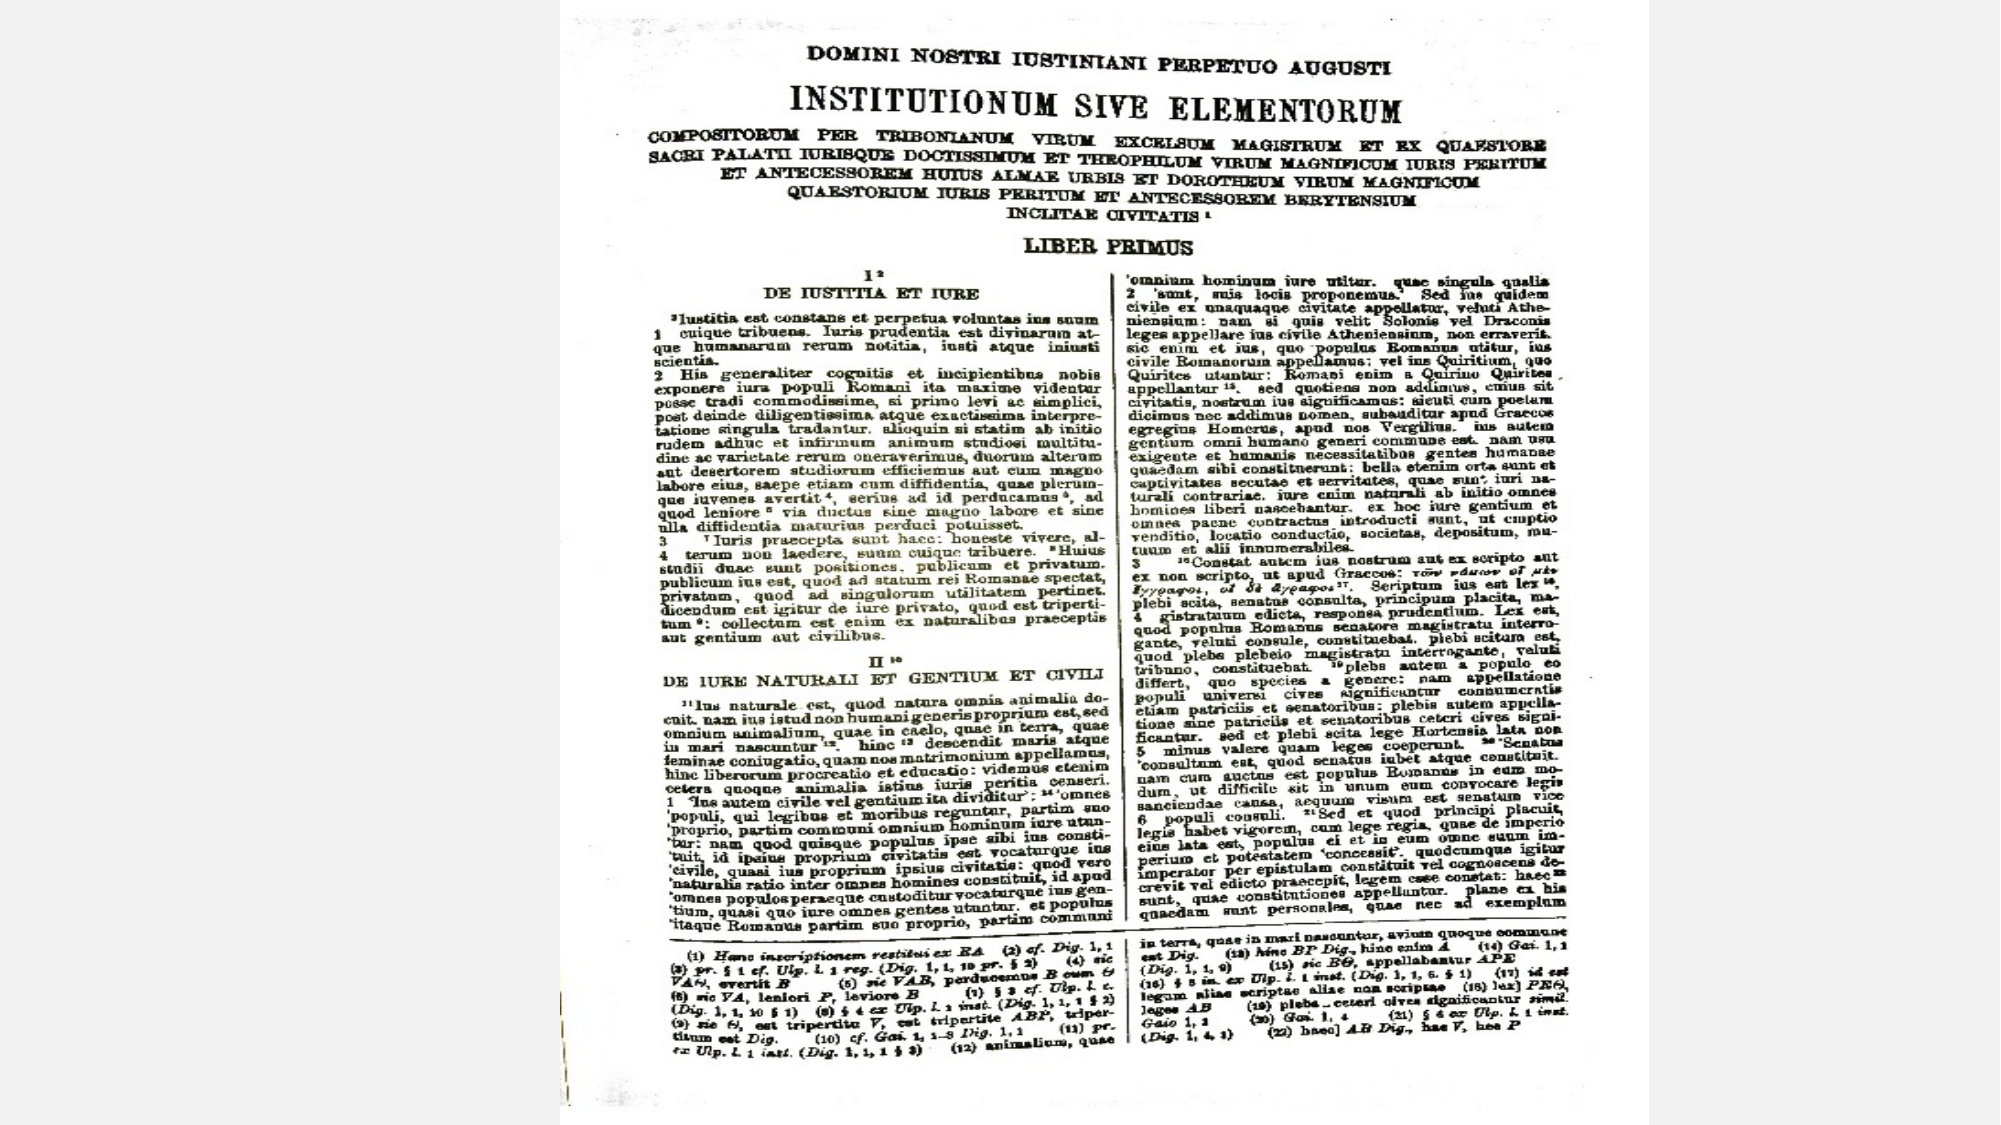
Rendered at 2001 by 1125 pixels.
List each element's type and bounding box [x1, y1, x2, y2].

list [560, 0, 1649, 1125]
